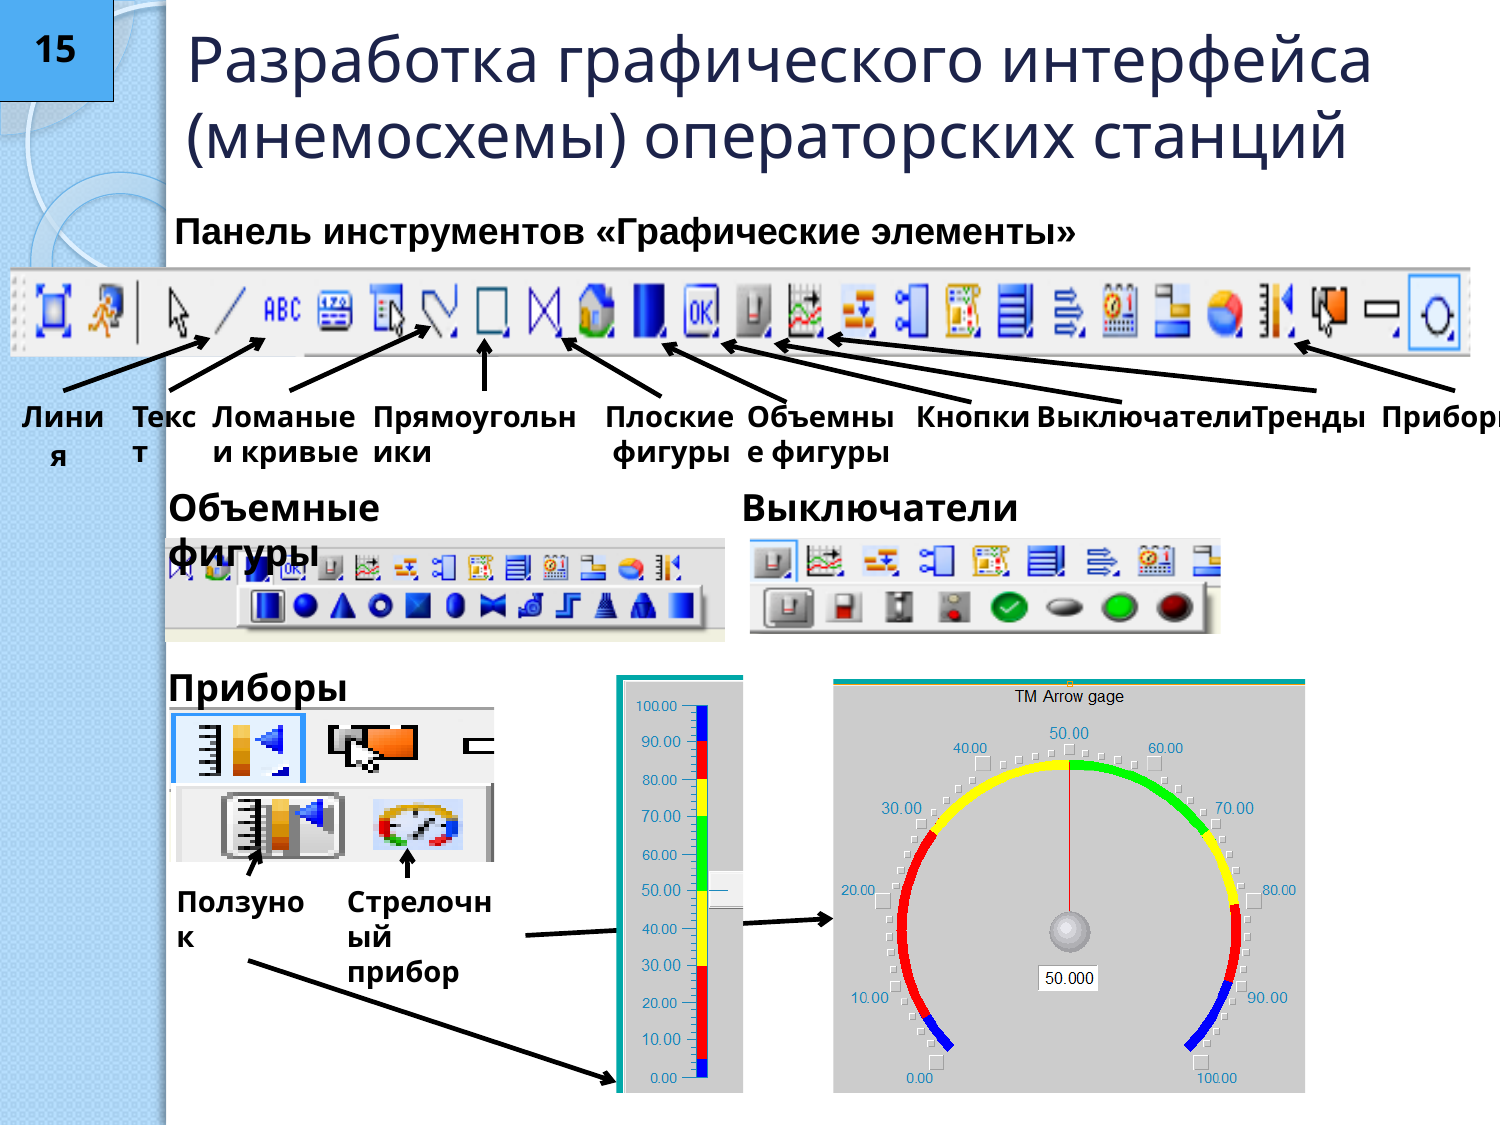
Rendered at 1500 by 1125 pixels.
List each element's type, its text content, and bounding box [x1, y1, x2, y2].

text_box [169, 337, 266, 392]
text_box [826, 337, 1317, 392]
text_box Кнопки [901, 413, 1021, 441]
text_box Выключатели [1021, 403, 1236, 441]
picture [616, 675, 744, 1093]
text_box Приборы [1366, 390, 1500, 441]
picture [169, 707, 495, 862]
text_box Объемные фигуры [754, 414, 922, 476]
text_box Объемные фигуры [152, 476, 526, 582]
text_box Плоские фигуры [590, 408, 754, 476]
title Разработка графического интерфейса (мнемосхемы) операторских станций [171, 75, 1402, 190]
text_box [63, 337, 166, 392]
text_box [660, 343, 716, 403]
text_box Панель инструментов «Графические элементы» [159, 199, 1282, 260]
picture [10, 266, 1471, 358]
text_box 15 [0, 0, 114, 102]
text_box Текст [129, 403, 197, 476]
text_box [1293, 343, 1456, 392]
text_box Стрелочный прибор [331, 875, 526, 923]
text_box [720, 343, 769, 403]
text_box Ломаные и кривые [197, 390, 382, 476]
picture [833, 679, 1306, 1093]
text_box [560, 337, 662, 397]
picture [749, 538, 1221, 634]
text_box Ползунок [161, 875, 331, 961]
text_box Приборы [152, 656, 371, 717]
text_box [773, 343, 833, 403]
picture [165, 538, 726, 643]
text_box Линия [0, 390, 129, 481]
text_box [289, 325, 432, 392]
text_box Прямоугольники [382, 390, 590, 476]
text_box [247, 925, 617, 1083]
text_box Тренды [1236, 402, 1366, 441]
text_box Выключатели [726, 476, 1044, 537]
text_box [114, 0, 1500, 75]
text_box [247, 847, 261, 876]
